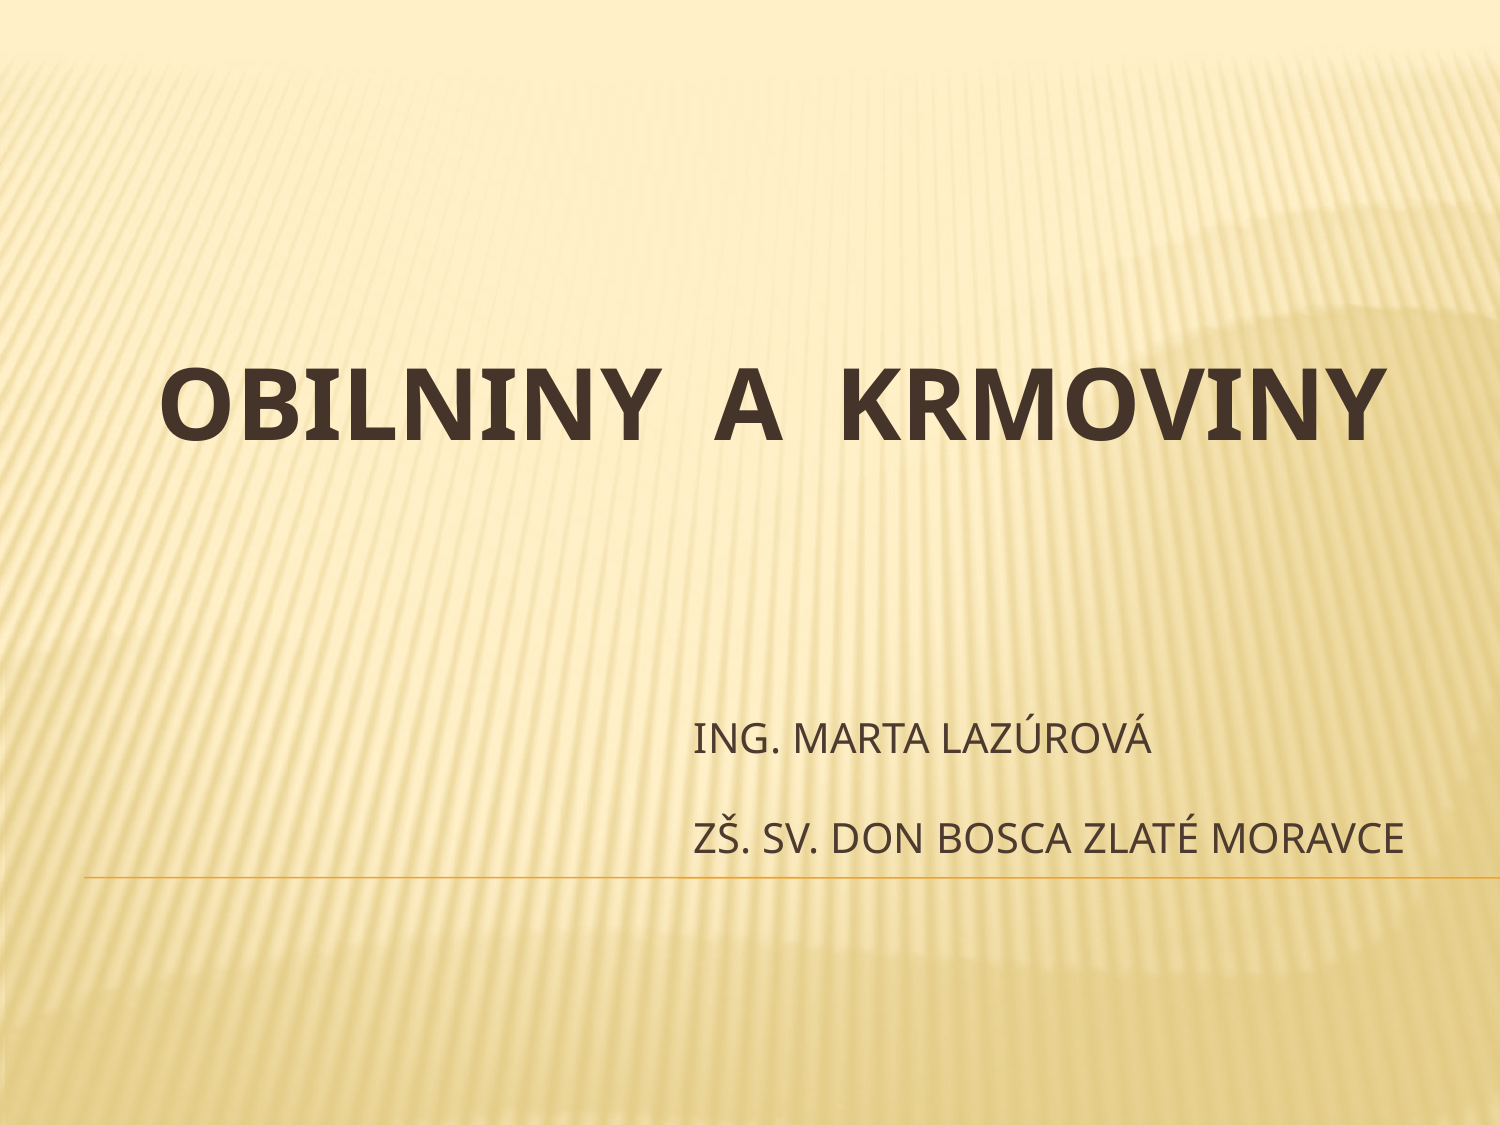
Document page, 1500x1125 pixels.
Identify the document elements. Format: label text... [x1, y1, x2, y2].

subtitle OBILNINY A KRMOVINY [76, 243, 1465, 468]
title Ing. Marta Lazúrová ZŠ. sv. Don bosca Zlaté moravce [679, 704, 1500, 905]
